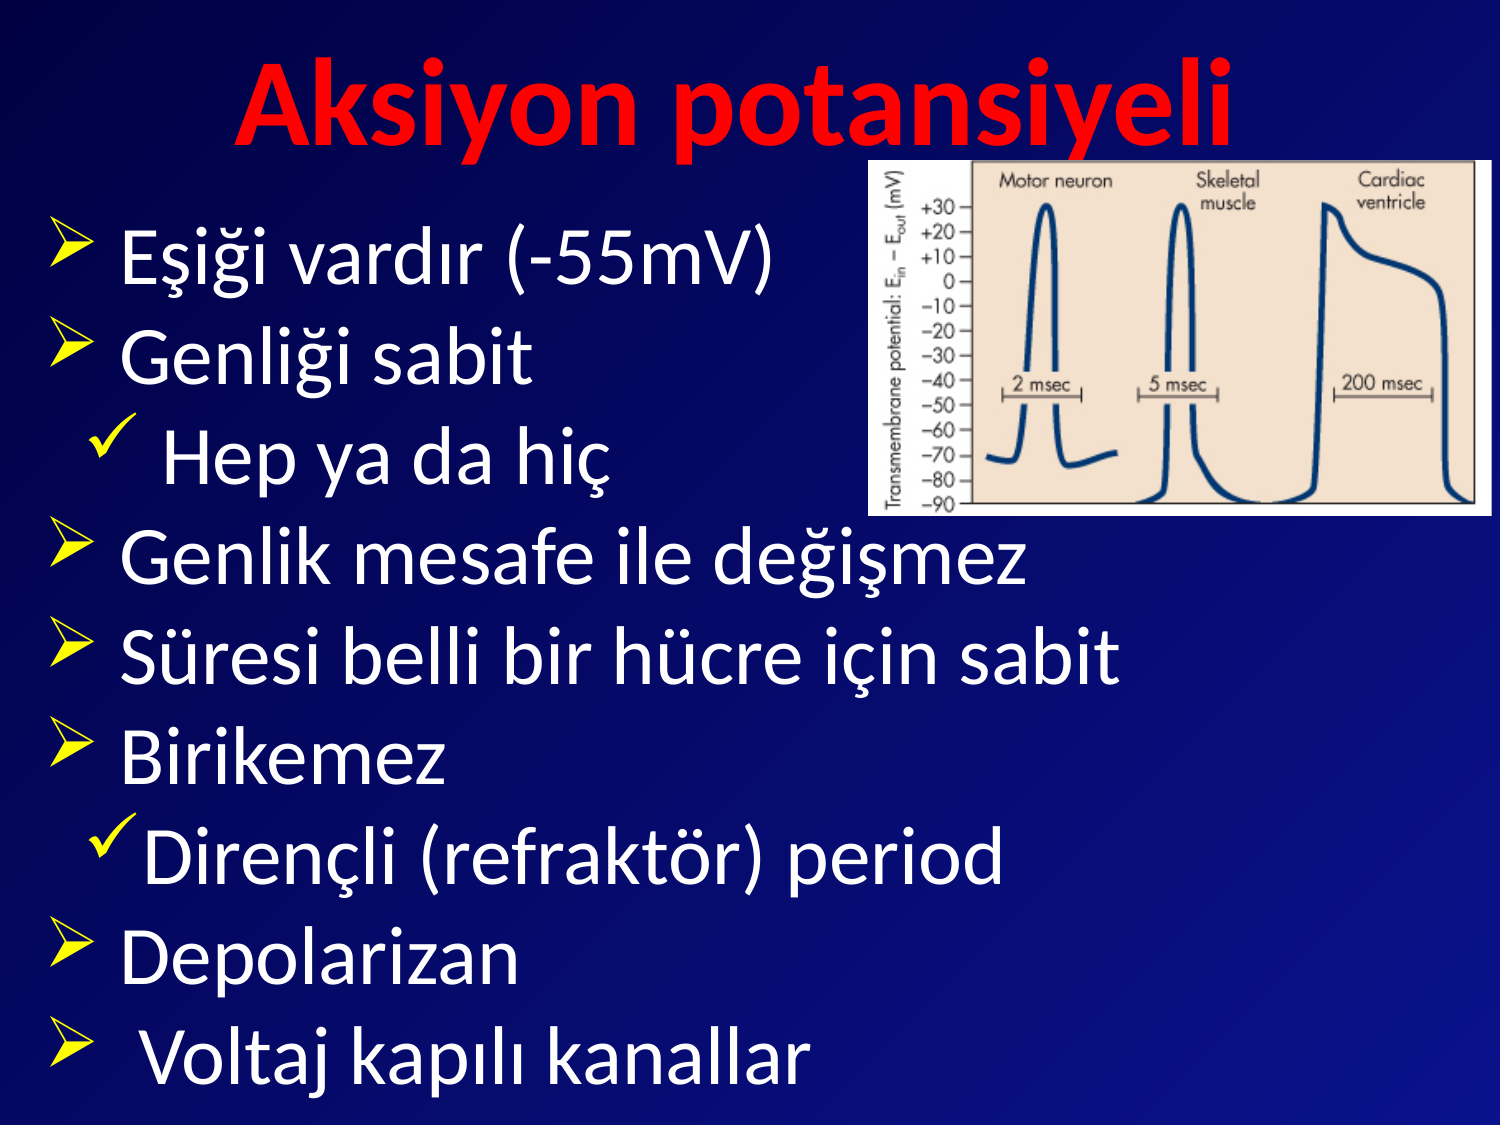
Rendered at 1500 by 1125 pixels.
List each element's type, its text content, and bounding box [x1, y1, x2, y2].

picture [867, 160, 1492, 516]
text_box Eşiği vardır (-55mV) Genliği sabit Hep ya da hiç Genlik mesafe ile değişmez Süresi belli bir hücre için sabit Birikemez Dirençli (refraktör) period Depolarizan Voltaj kapılı kanallar [29, 193, 1412, 1109]
text_box Aksiyon potansiyeli [74, 19, 1425, 173]
